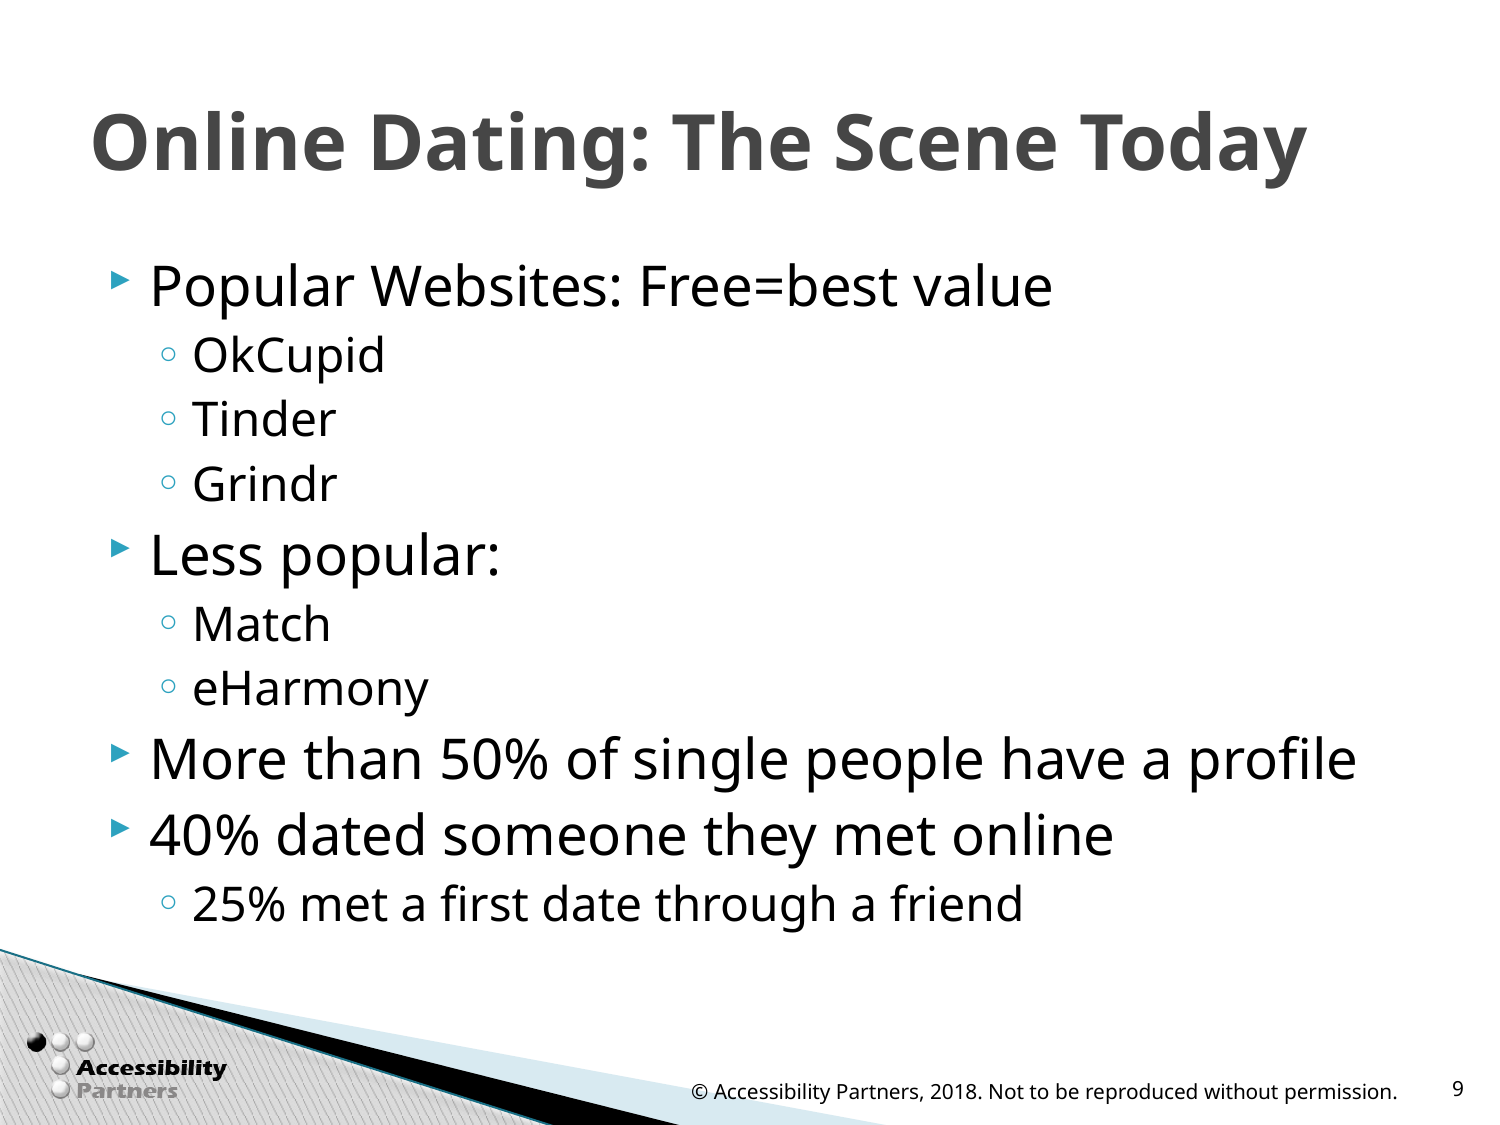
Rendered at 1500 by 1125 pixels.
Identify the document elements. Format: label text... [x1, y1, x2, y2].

footer © Accessibility Partners, 2018. Not to be reproduced without permission. [537, 1051, 1413, 1112]
slide_number 9 [1418, 1051, 1479, 1112]
list Popular Websites: Free=best value OkCupid Tinder Grindr Less popular: Match eHarmony More than 50% of single people have a profile 40% dated someone they met online 25% met a first date through a friend [74, 242, 1426, 986]
title Online Dating: The Scene Today [75, 45, 1425, 233]
picture [24, 1030, 229, 1100]
